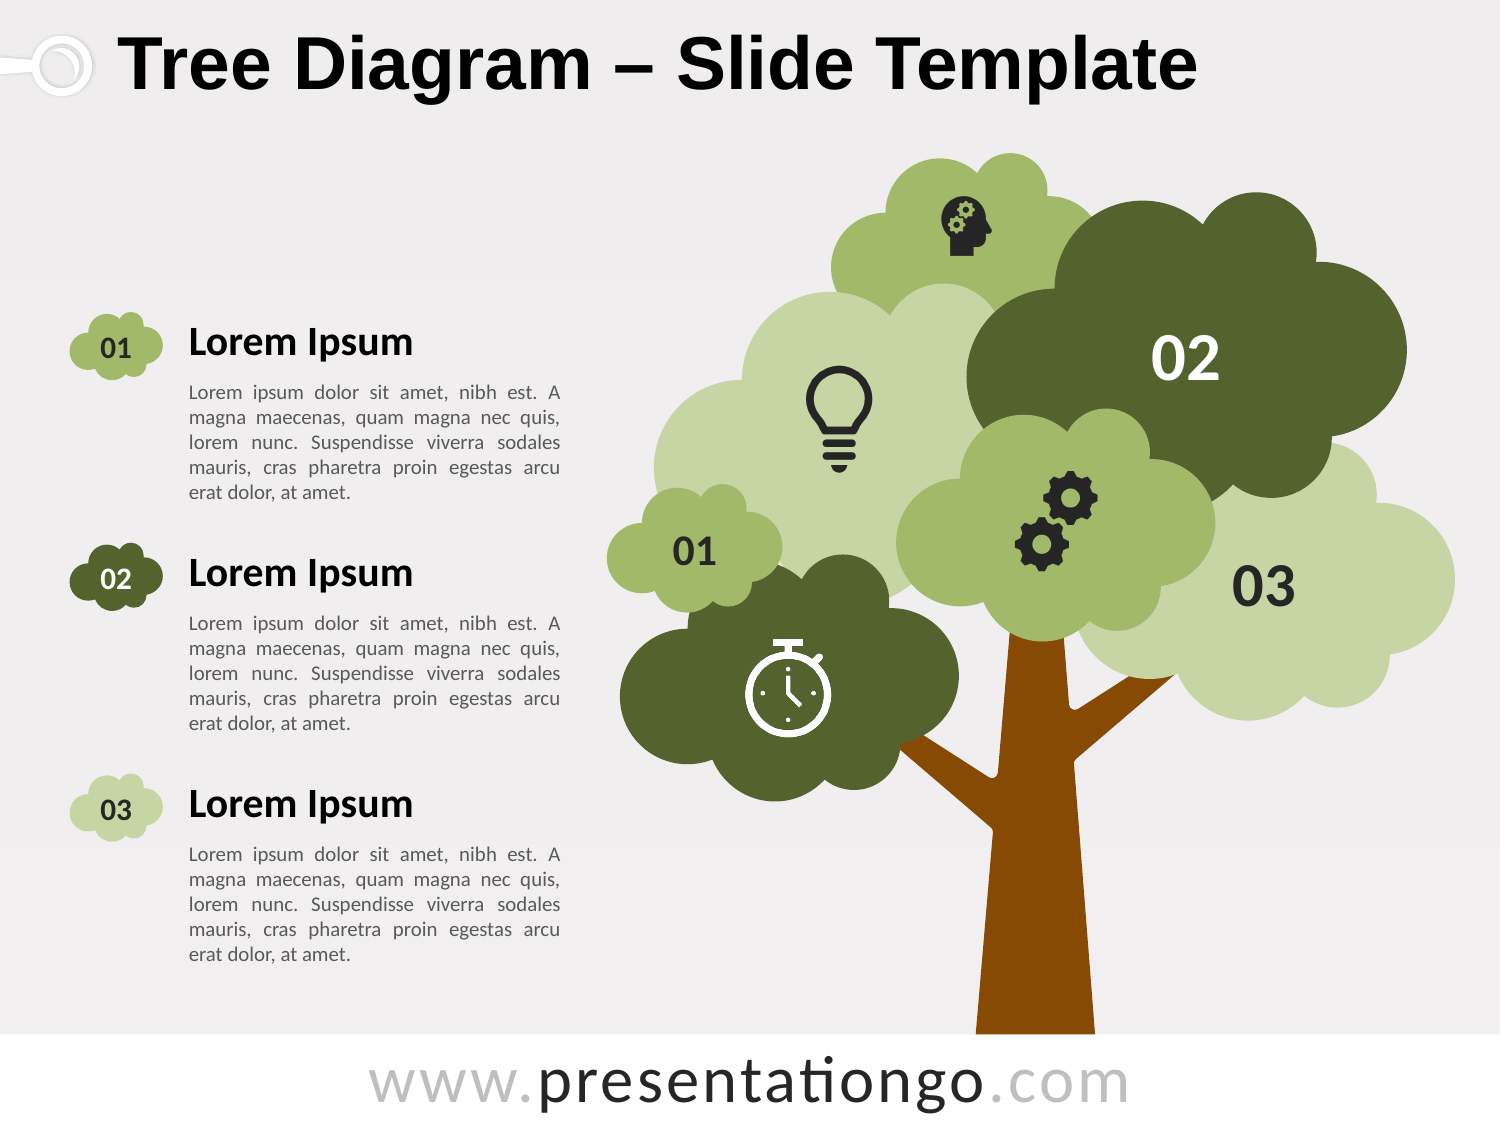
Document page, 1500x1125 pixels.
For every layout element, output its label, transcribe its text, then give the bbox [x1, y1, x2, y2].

text_box 02 [69, 542, 163, 611]
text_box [606, 153, 1455, 1035]
text_box 01 [69, 311, 163, 381]
text_box 03 [69, 773, 163, 842]
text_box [188, 536, 561, 744]
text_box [188, 767, 561, 975]
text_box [188, 305, 561, 513]
title Tree Diagram – Slide Template [103, 17, 1397, 139]
